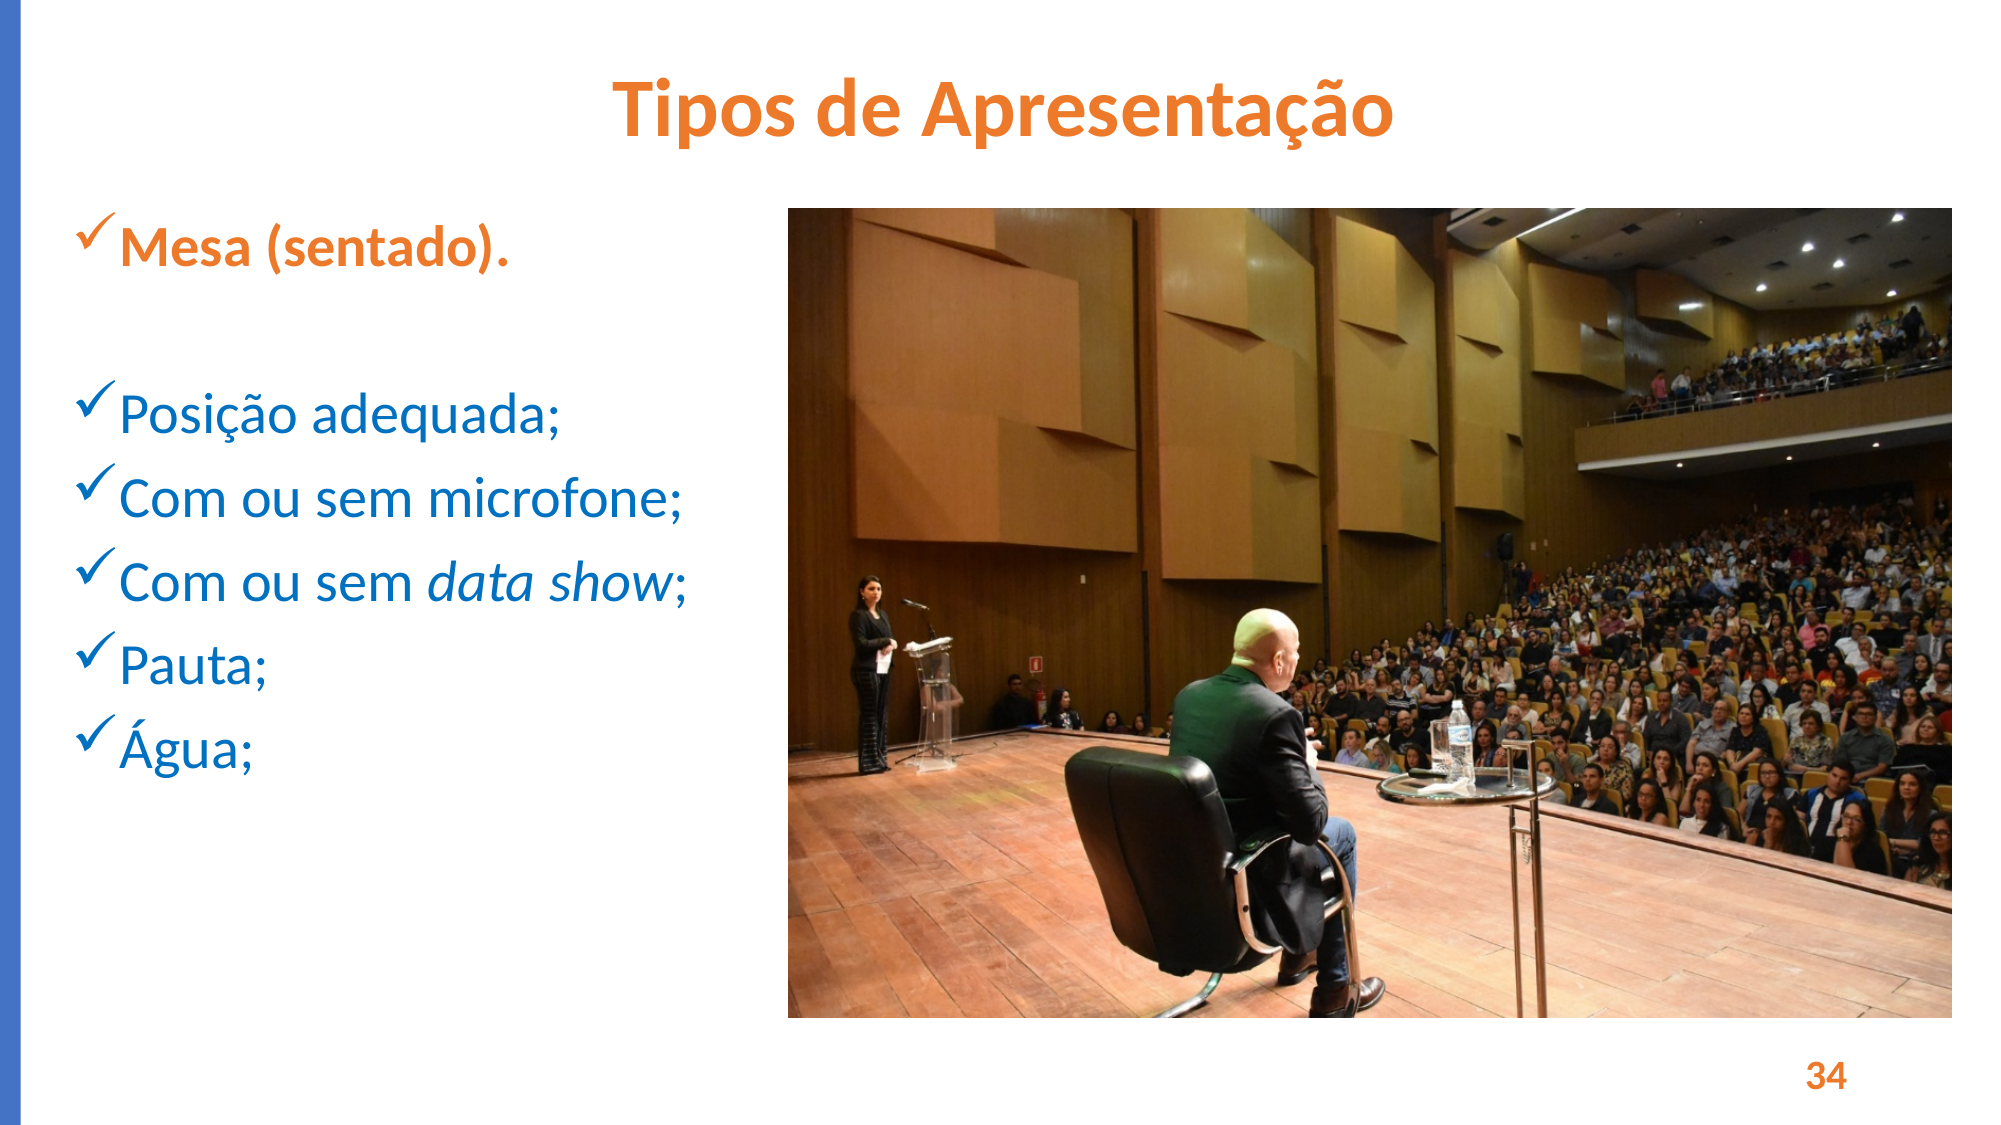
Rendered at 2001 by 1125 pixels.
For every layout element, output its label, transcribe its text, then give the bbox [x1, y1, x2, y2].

text_box [0, 0, 21, 1125]
title Tipos de Apresentação [56, 56, 1952, 184]
list Mesa (sentado). Posição adequada; Com ou sem microfone; Com ou sem data show; Pauta; Água; [56, 208, 1952, 1089]
slide_number 34 [1412, 1042, 1863, 1103]
picture [788, 208, 1952, 1018]
